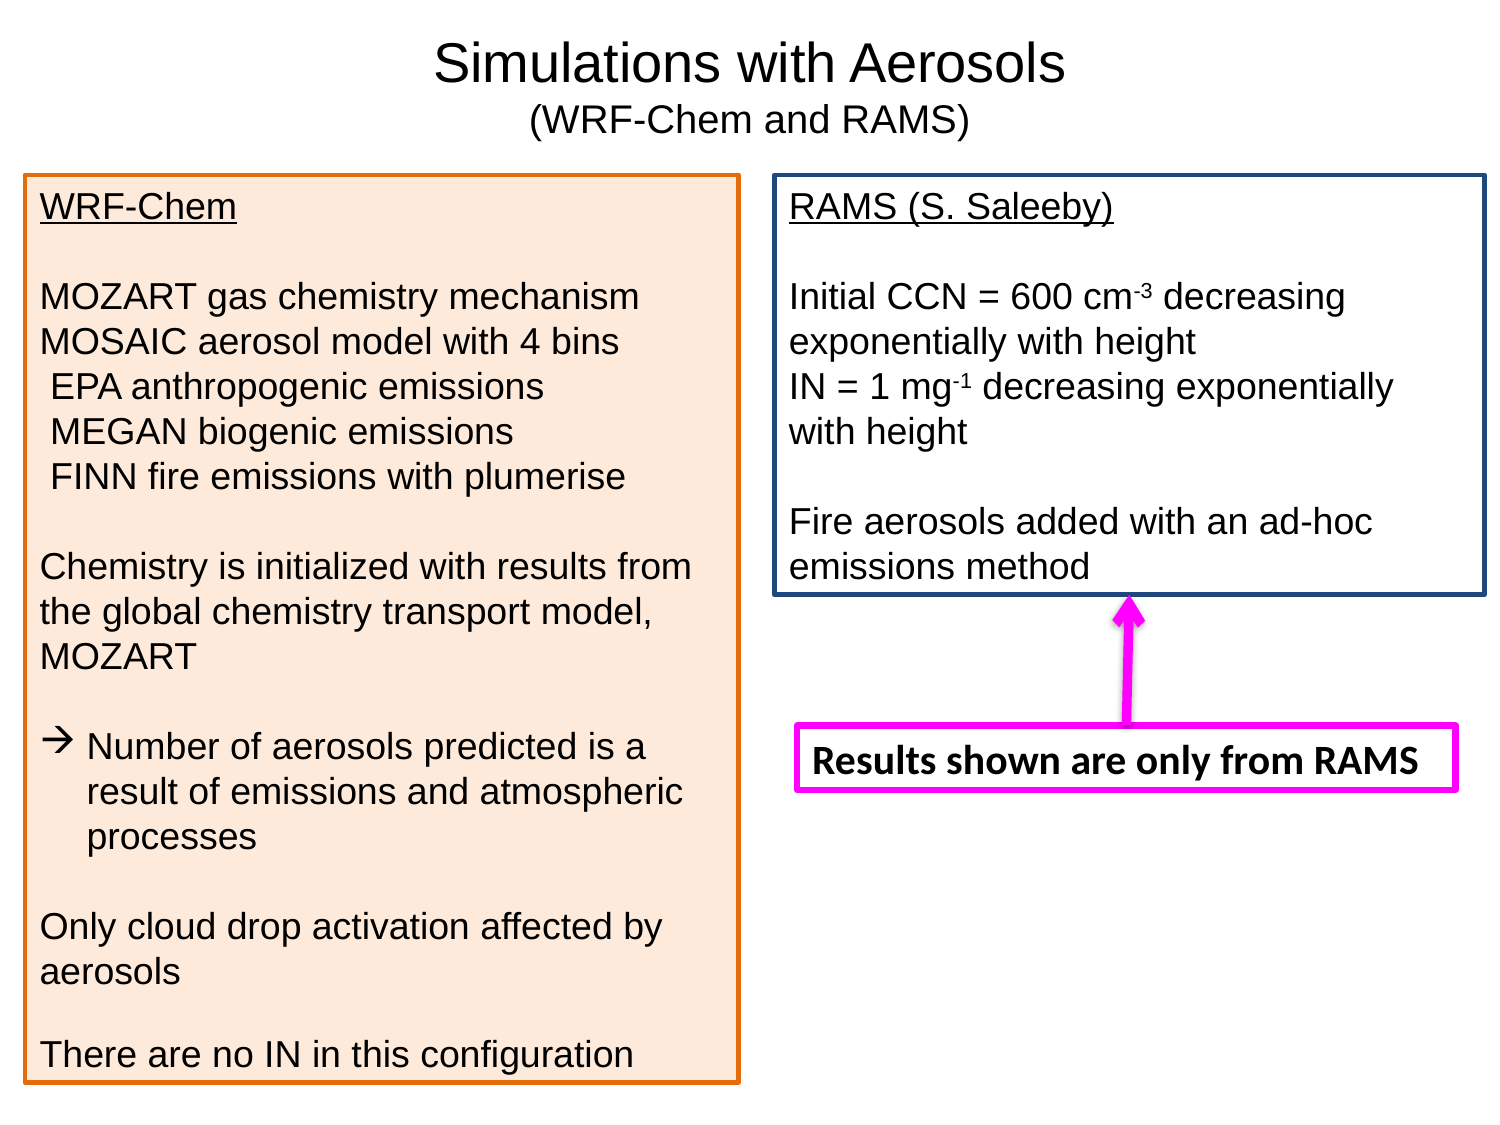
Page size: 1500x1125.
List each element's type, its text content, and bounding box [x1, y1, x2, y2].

text_box RAMS (S. Saleeby) Initial CCN = 600 cm-3 decreasing exponentially with height IN = 1 mg-1 decreasing exponentially with height Fire aerosols added with an ad-hoc emissions method [774, 174, 1485, 595]
text_box Results shown are only from RAMS [797, 725, 1456, 791]
title Simulations with Aerosols (WRF-Chem and RAMS) [75, 18, 1425, 150]
text_box WRF-Chem MOZART gas chemistry mechanism MOSAIC aerosol model with 4 bins EPA anthropogenic emissions MEGAN biogenic emissions FINN fire emissions with plumerise Chemistry is initialized with results from the global chemistry transport model, MOZART Number of aerosols predicted is a result of emissions and atmospheric processes Only cloud drop activation affected by aerosols There are no IN in this configuration [24, 174, 739, 1083]
